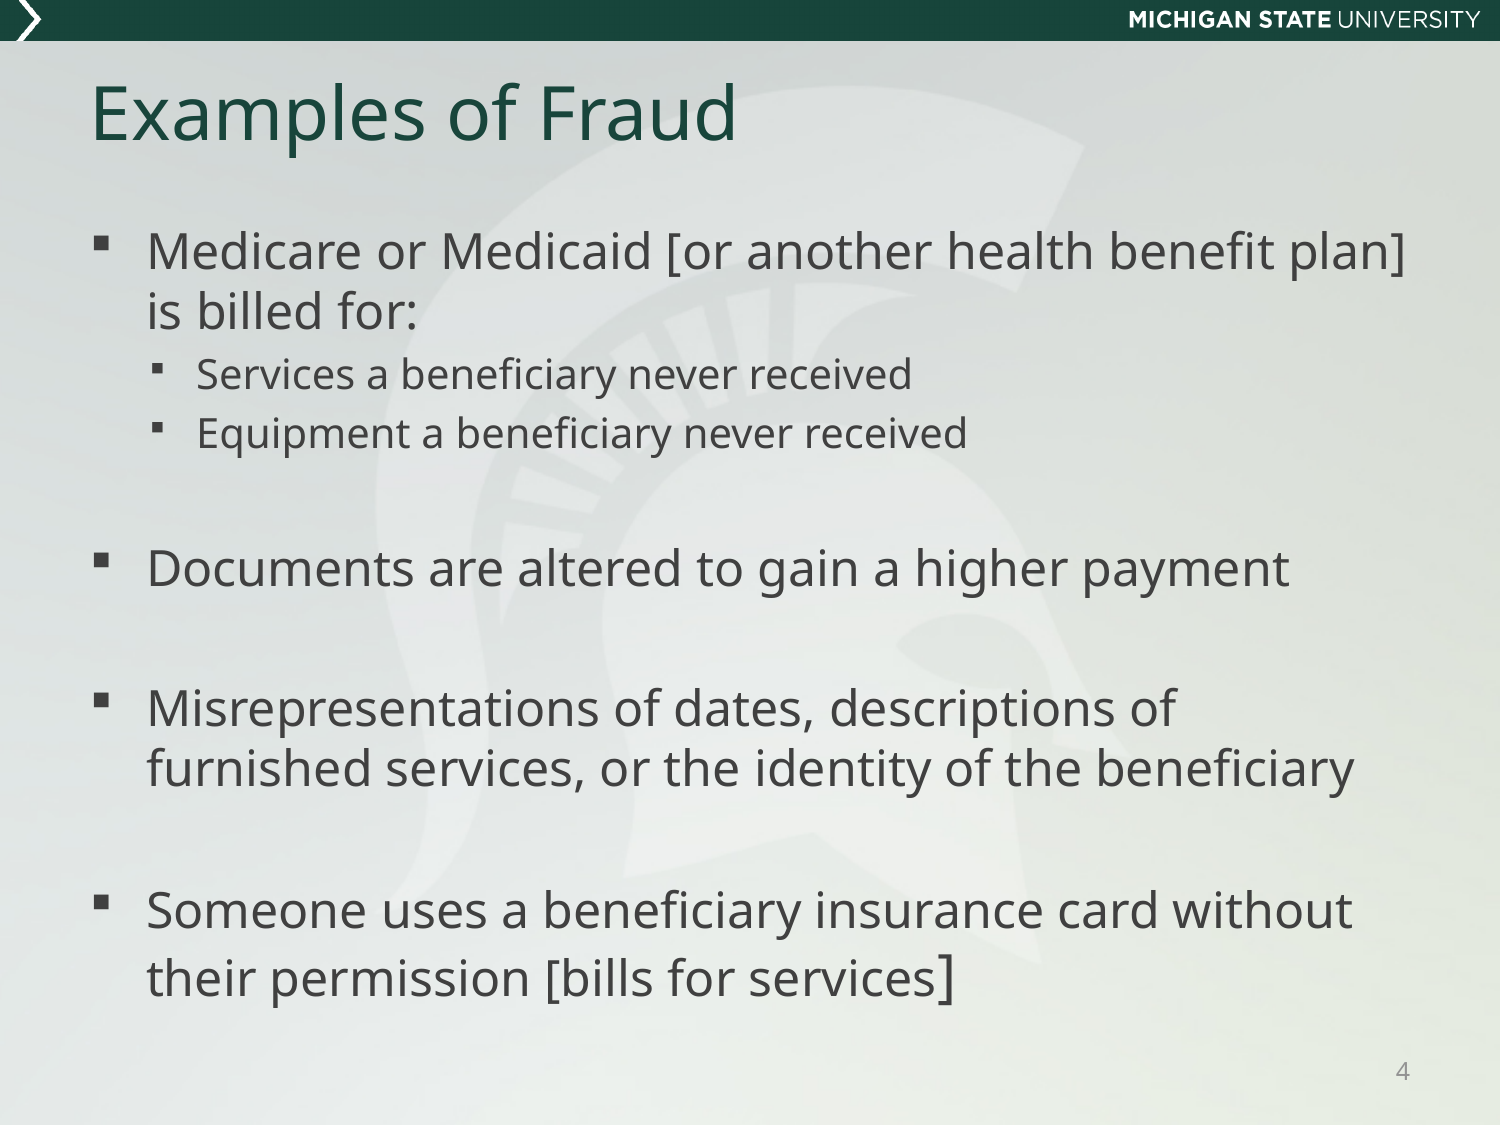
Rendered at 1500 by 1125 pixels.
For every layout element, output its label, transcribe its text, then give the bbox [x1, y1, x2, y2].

list Medicare or Medicaid [or another health benefit plan] is billed for: Services a beneficiary never received Equipment a beneficiary never received Documents are altered to gain a higher payment Misrepresentations of dates, descriptions of furnished services, or the identity of the beneficiary Someone uses a beneficiary insurance card without their permission [bills for services] [75, 212, 1425, 1058]
title Examples of Fraud [75, 57, 1425, 188]
picture [0, 0, 1500, 1125]
slide_number 4 [1074, 1042, 1425, 1103]
